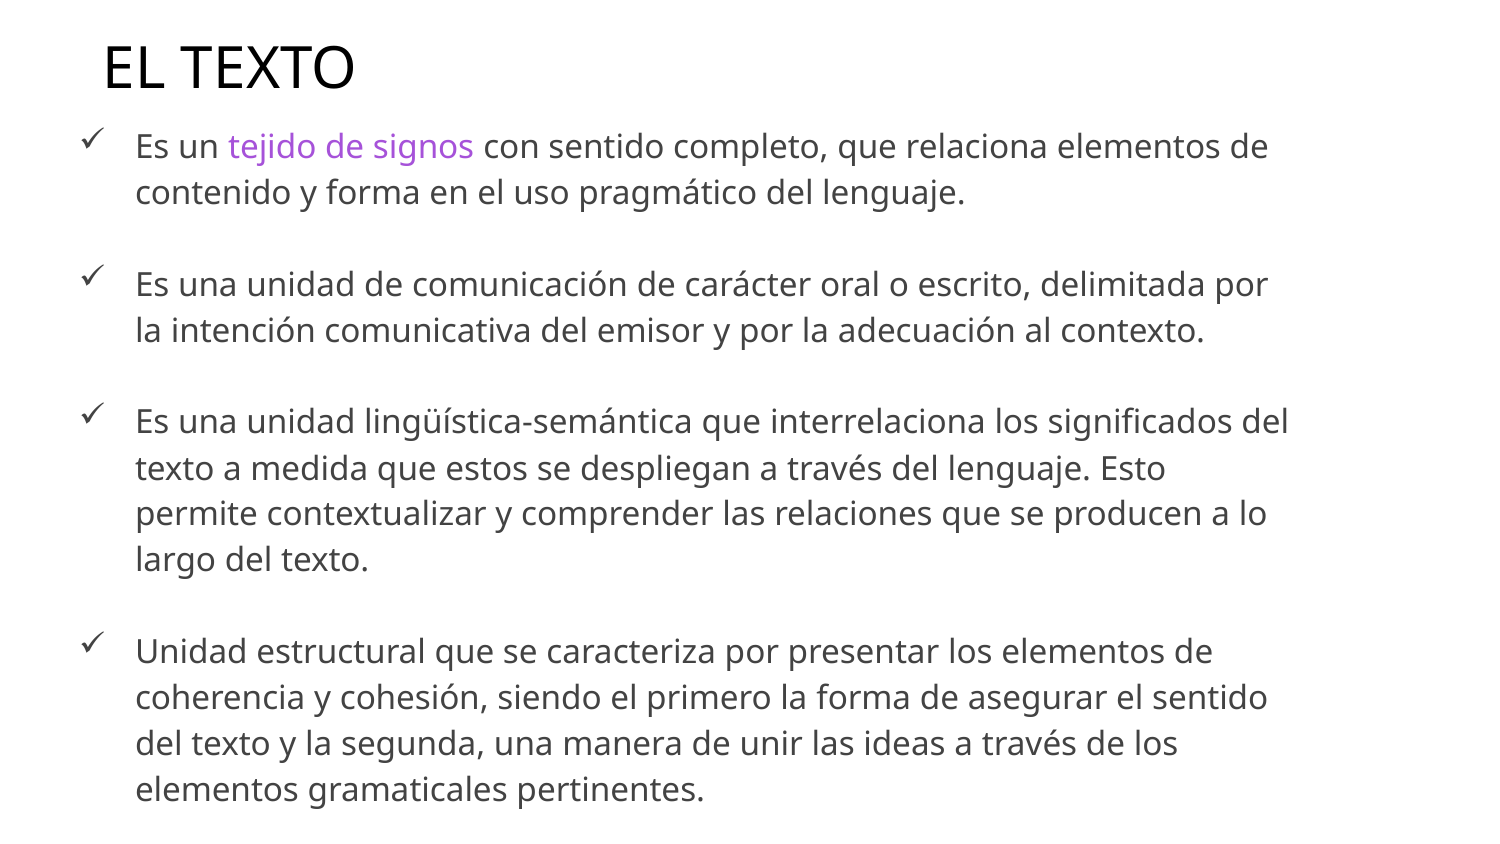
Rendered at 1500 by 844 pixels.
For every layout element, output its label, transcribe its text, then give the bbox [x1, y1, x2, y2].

title EL TEXTO [87, 25, 1355, 105]
list Es un tejido de signos con sentido completo, que relaciona elementos de contenido y forma en el uso pragmático del lenguaje. Es una unidad de comunicación de carácter oral o escrito, delimitada por la intención comunicativa del emisor y por la adecuación al contexto. Es una unidad lingüística-semántica que interrelaciona los significados del texto a medida que estos se despliegan a través del lenguaje. Esto permite contextualizar y comprender las relaciones que se producen a lo largo del texto. Unidad estructural que se caracteriza por presentar los elementos de coherencia y cohesión, siendo el primero la forma de asegurar el sentido del texto y la segunda, una manera de unir las ideas a través de los elementos gramaticales pertinentes. [45, 104, 1312, 815]
